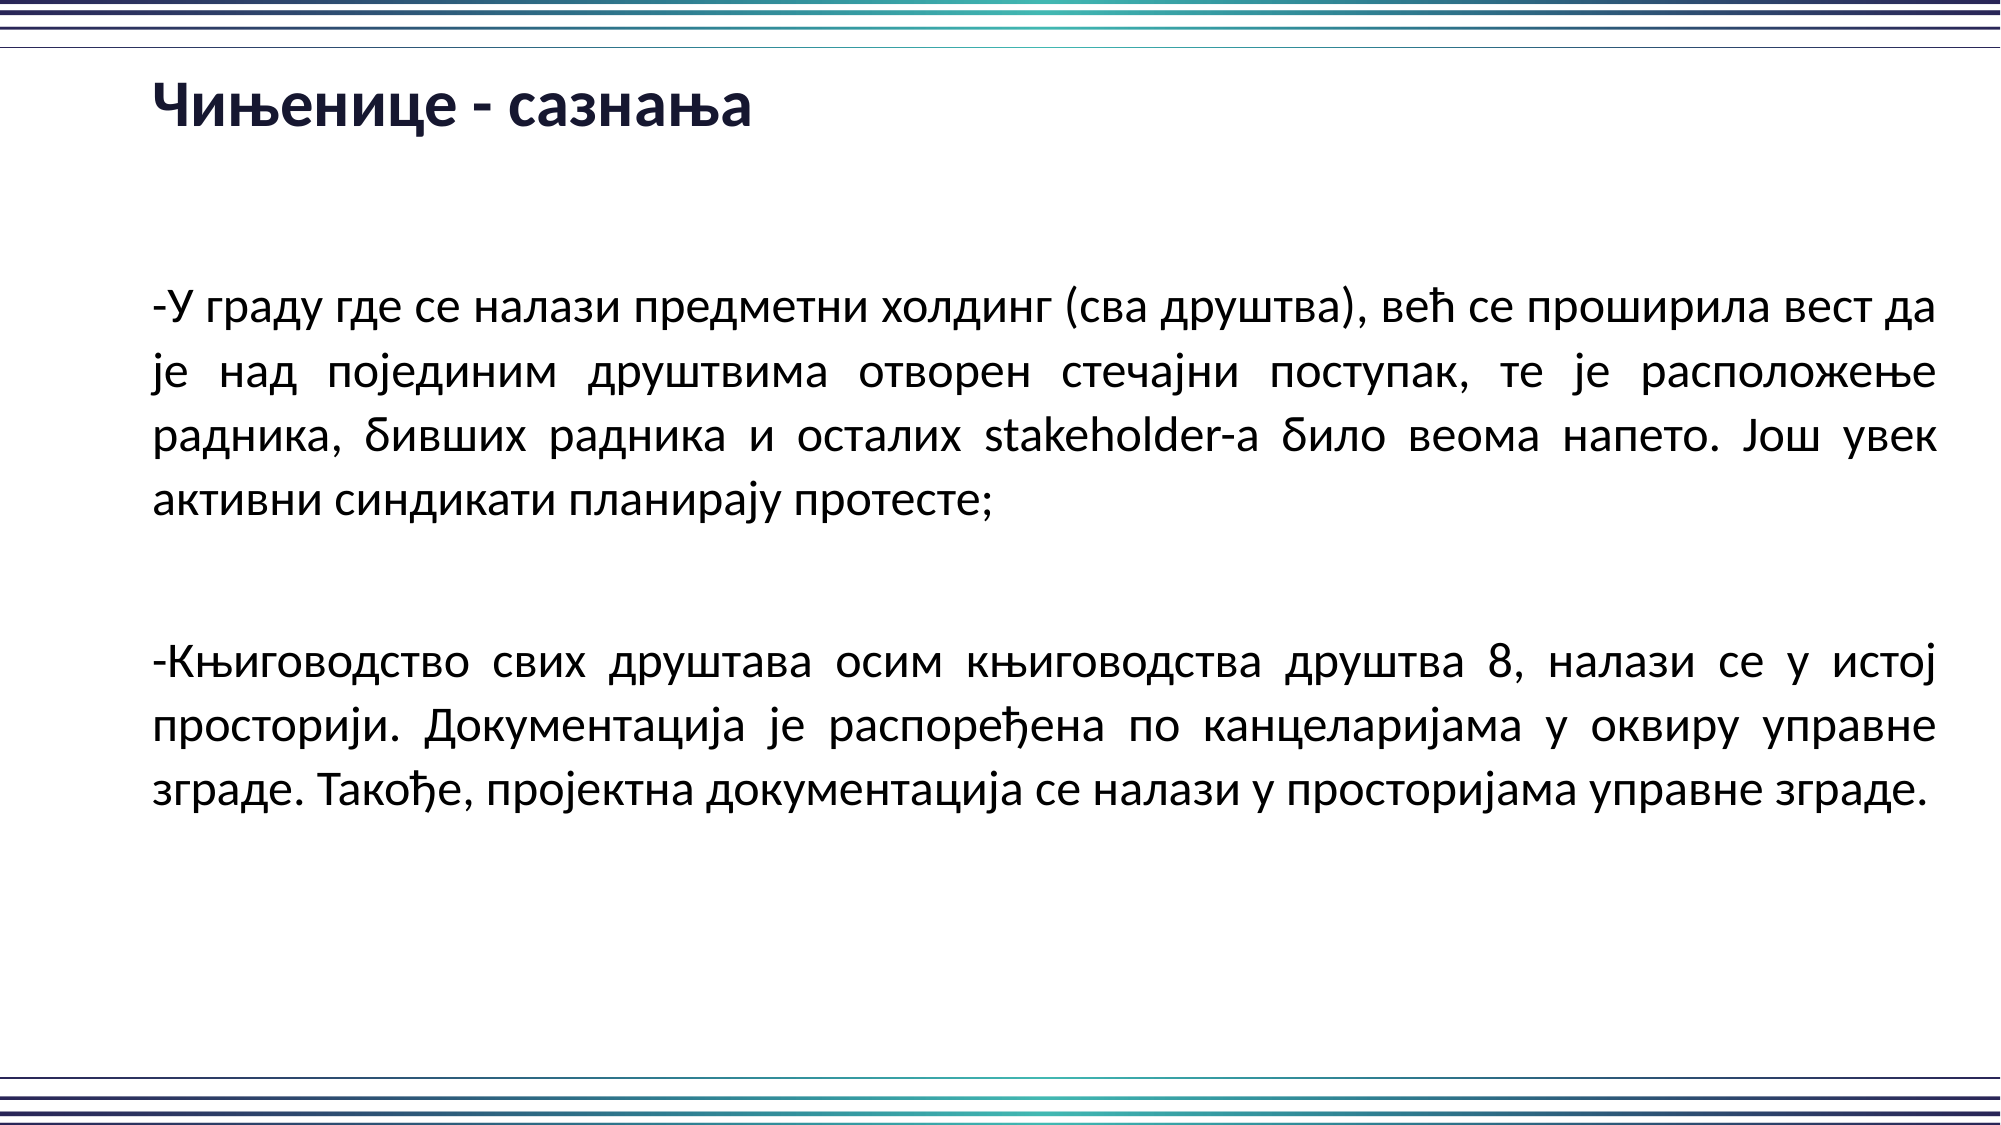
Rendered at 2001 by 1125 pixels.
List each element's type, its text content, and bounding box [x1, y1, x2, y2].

picture [0, 1077, 2001, 1125]
picture [0, 0, 2001, 48]
text_box -У граду где се налази предметни холдинг (сва друштва), већ се проширила вест да је над појединим друштвима отворен стечајни поступак, те је расположење радника, бивших радника и осталих stakeholder-a било веома напето. Још увек активни синдикати планирају протесте; -Књиговодство свих друштава осим књиговодства друштва 8, налази се у истој просторији. Документација је распоређена по канцеларијама у оквиру управне зграде. Такође, пројектна документација се налази у просторијама управне зграде. [137, 261, 1953, 823]
list Чињенице - сазнања [137, 60, 1863, 148]
